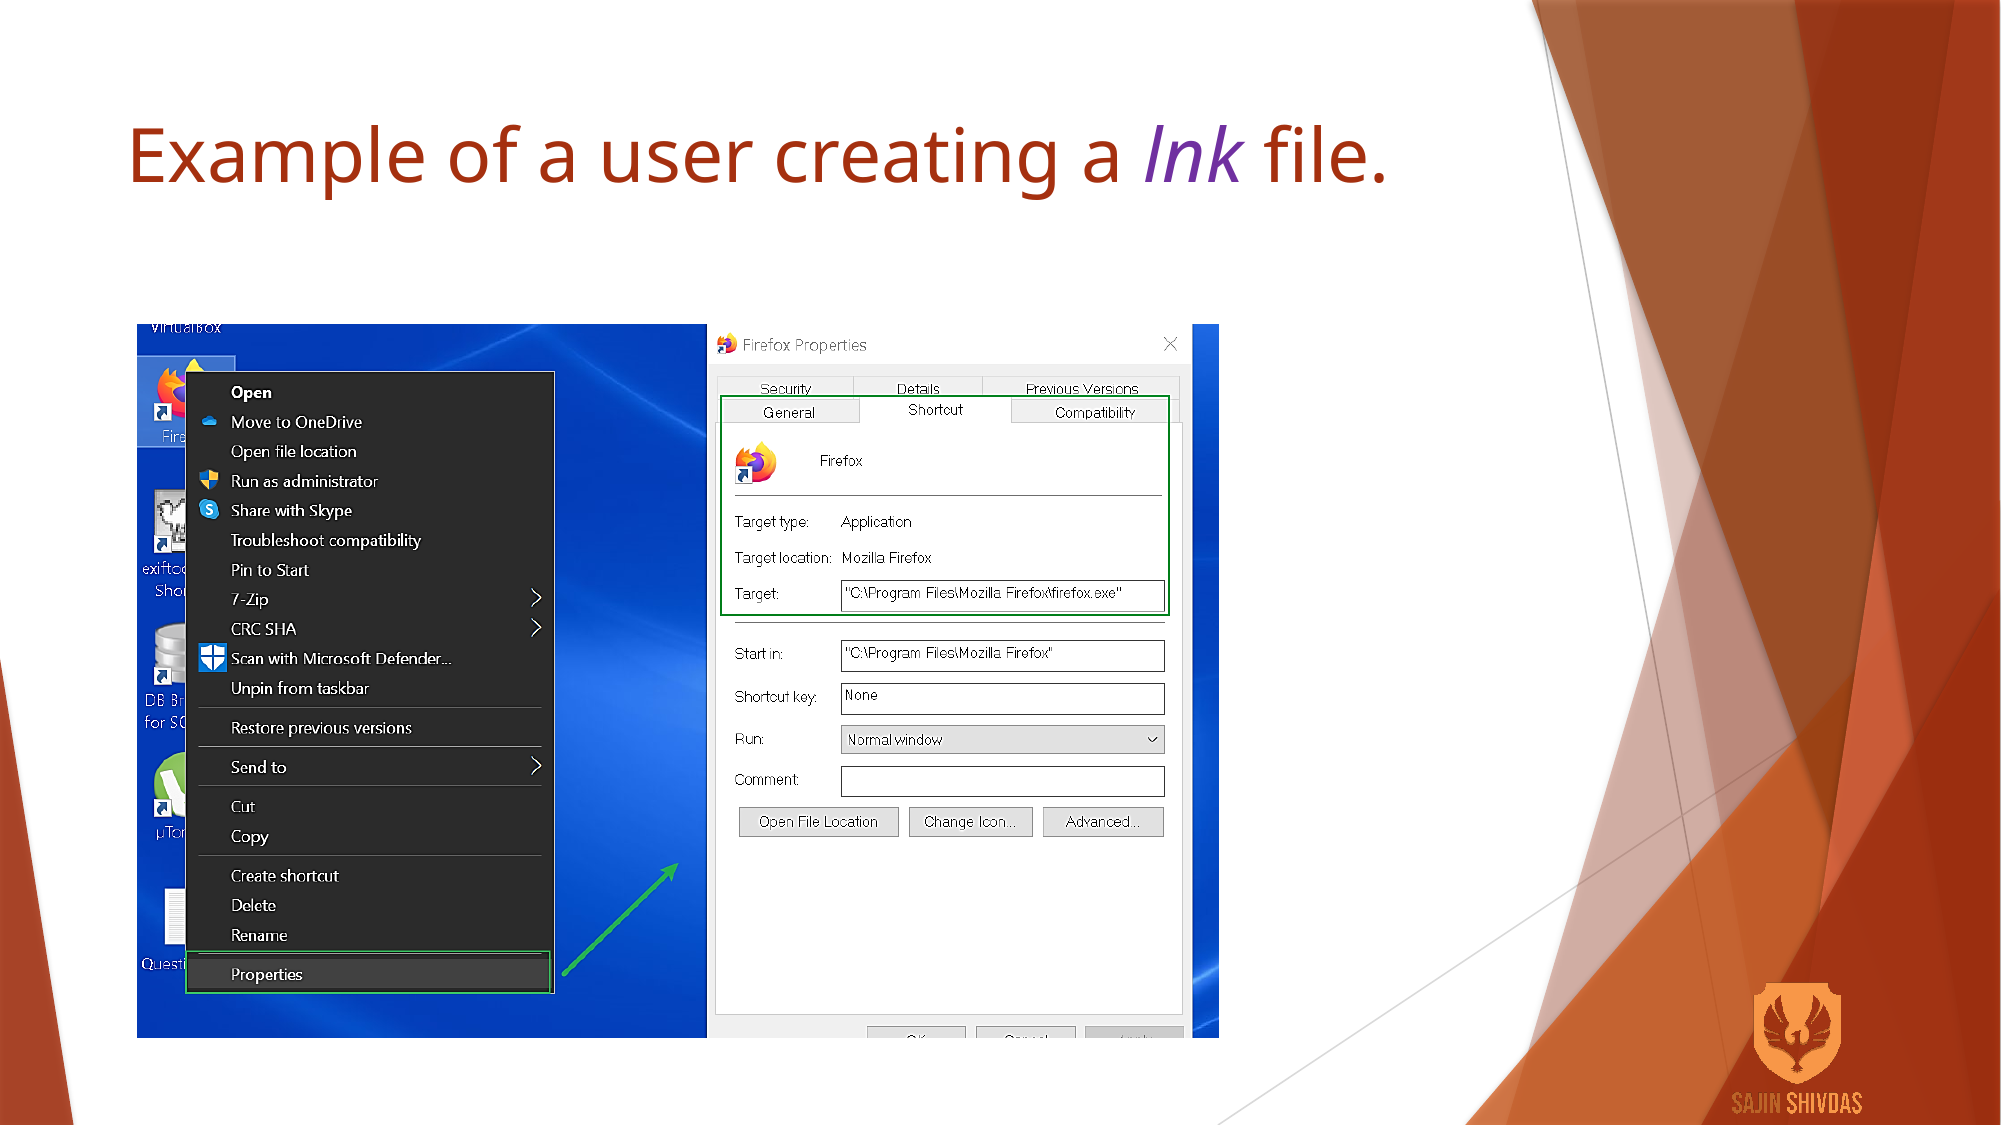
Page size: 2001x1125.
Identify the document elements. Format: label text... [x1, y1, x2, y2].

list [136, 323, 1219, 1039]
picture [1723, 974, 1874, 1125]
title Example of a user creating a lnk file. [111, 99, 1522, 317]
